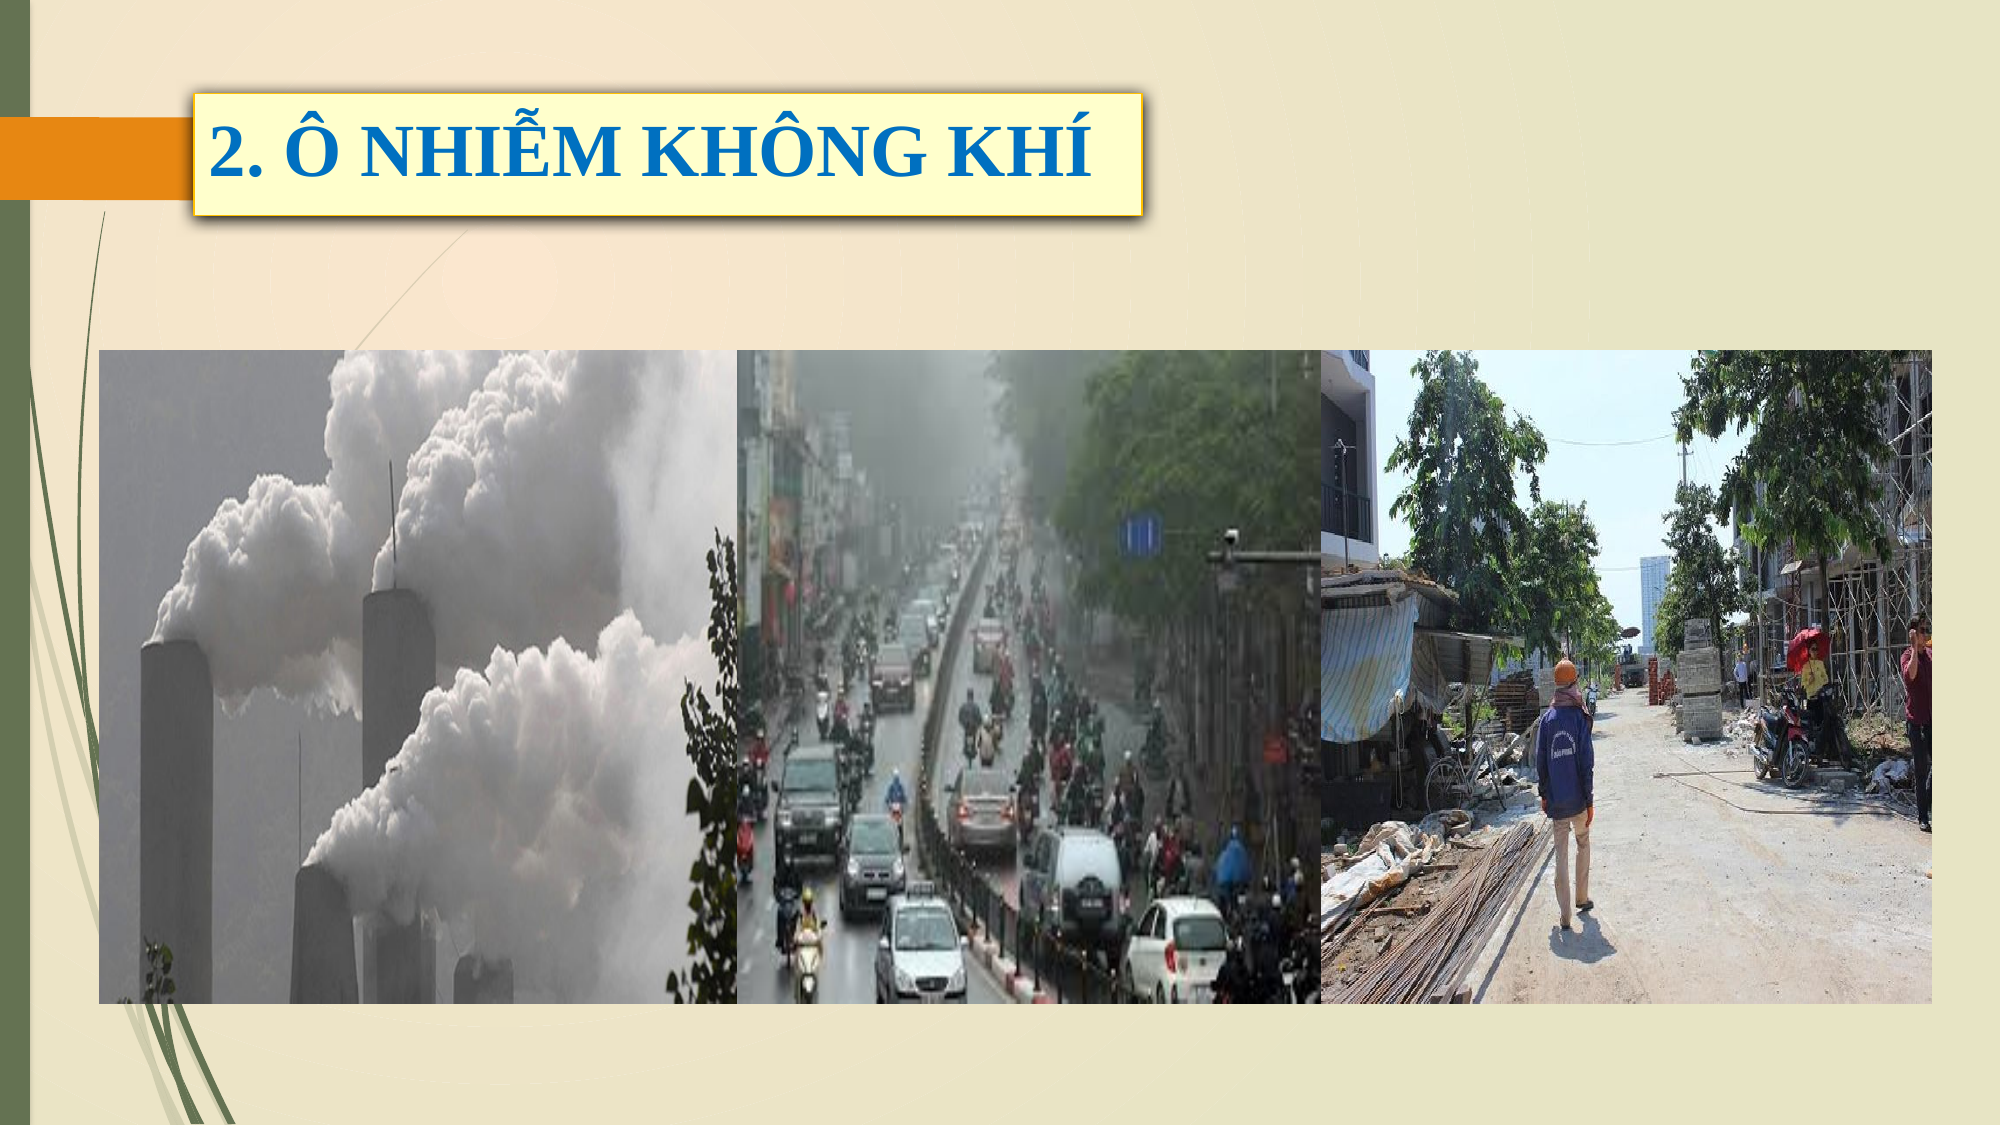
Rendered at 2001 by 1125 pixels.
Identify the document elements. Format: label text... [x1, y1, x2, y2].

picture [737, 349, 1932, 1005]
title 2. Ô NHIỄM KHÔNG KHÍ [193, 93, 1143, 216]
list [99, 349, 737, 1005]
